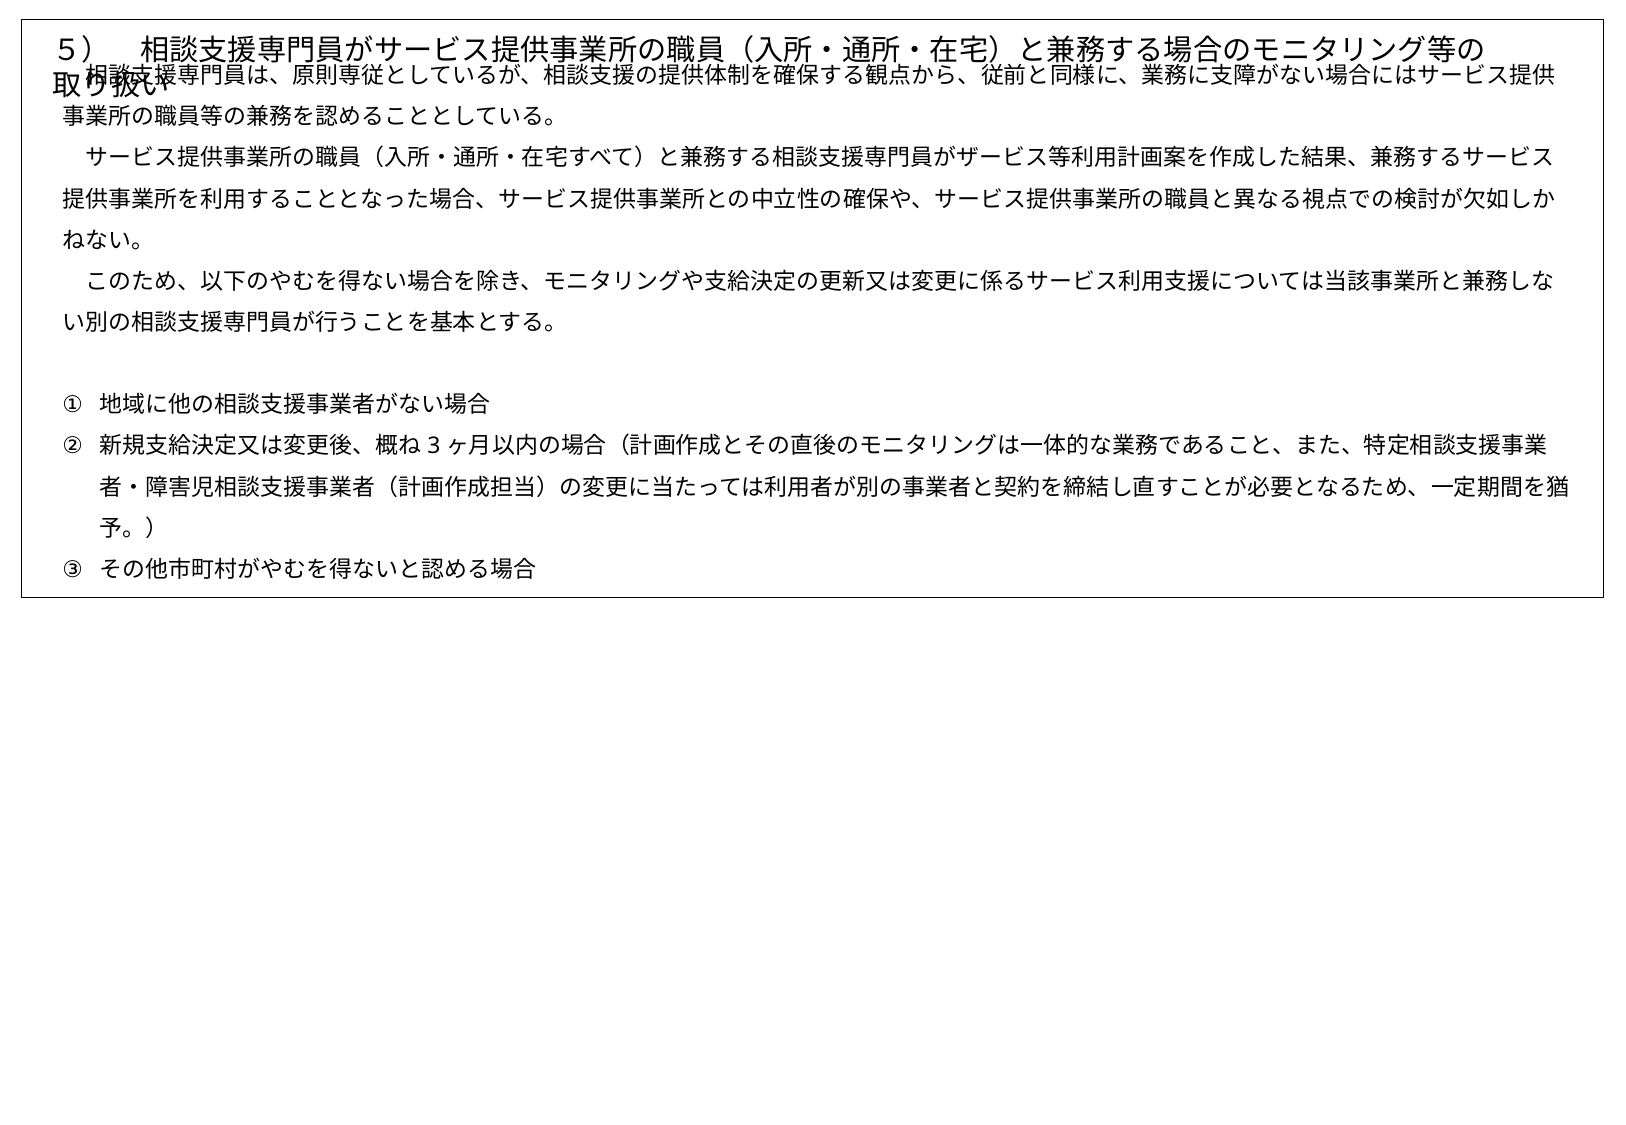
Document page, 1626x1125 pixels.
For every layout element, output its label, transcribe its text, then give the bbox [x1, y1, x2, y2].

text_box [21, 19, 1604, 598]
text_box ５） 相談支援専門員がサービス提供事業所の職員（入所・通所・在宅）と兼務する場合のモニタリング等の取り扱い [33, 40, 1524, 76]
text_box 相談支援専門員は、原則専従としているが、相談支援の提供体制を確保する観点から、従前と同様に、業務に支障がない場合にはサービス提供事業所の職員等の兼務を認めることとしている。 サービス提供事業所の職員（入所・通所・在宅すべて）と兼務する相談支援専門員がザービス等利用計画案を作成した結果、兼務するサービス提供事業所を利用することとなった場合、サービス提供事業所との中立性の確保や、サービス提供事業所の職員と異なる視点での検討が欠如しかねない。 このため、以下のやむを得ない場合を除き、モニタリングや支給決定の更新又は変更に係るサービス利用支援については当該事業所と兼務しない別の相談支援専門員が行うことを基本とする。 地域に他の相談支援事業者がない場合 新規支給決定又は変更後、概ね3ヶ月以内の場合（計画作成とその直後のモニタリングは一体的な業務であること、また、特定相談支援事業者・障害児相談支援事業者（計画作成担当）の変更に当たっては利用者が別の事業者と契約を締結し直すことが必要となるため、一定期間を猶予。） その他市町村がやむを得ないと認める場合 [31, 76, 1594, 553]
